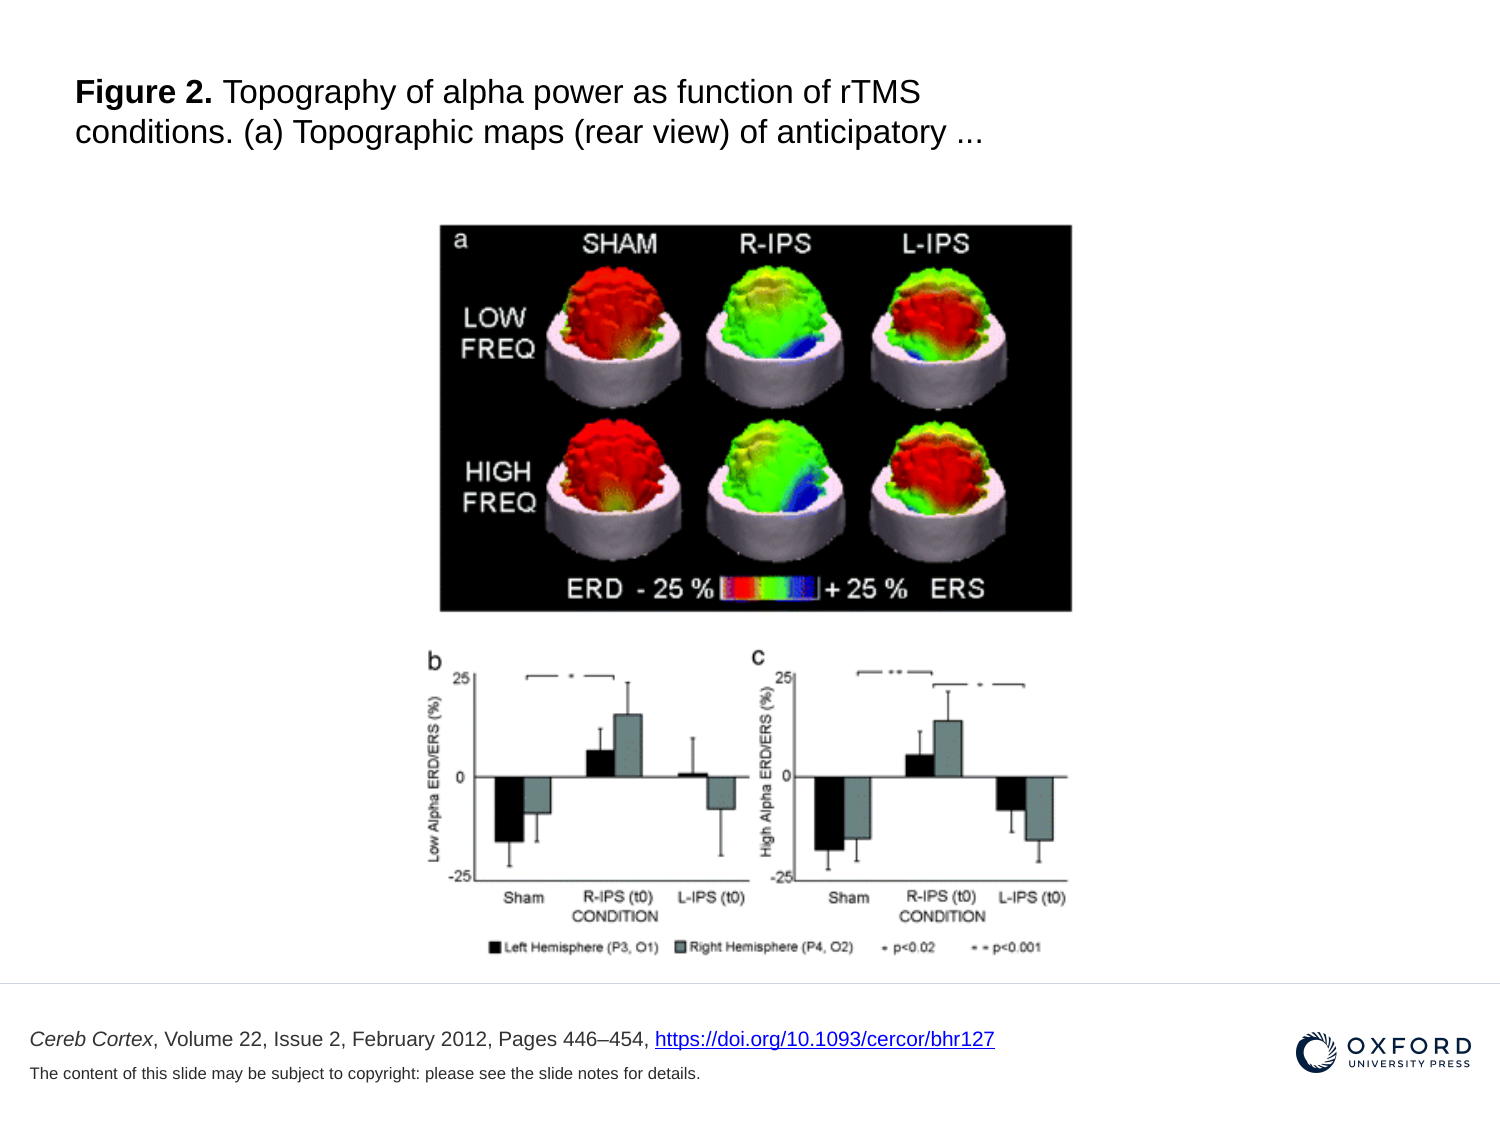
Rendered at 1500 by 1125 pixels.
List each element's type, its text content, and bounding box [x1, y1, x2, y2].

footer Cereb Cortex, Volume 22, Issue 2, February 2012, Pages 446–454, https://doi.org/10.1093/cercor/bhr127 The content of this slide may be subject to copyright: please see the slide notes for details. [0, 983, 1260, 1125]
title Figure 2. Topography of alpha power as function of rTMS conditions. (a) Topographic maps (rear view) of anticipatory ... [75, 69, 1078, 171]
picture [427, 224, 1074, 957]
picture [1296, 1032, 1471, 1073]
